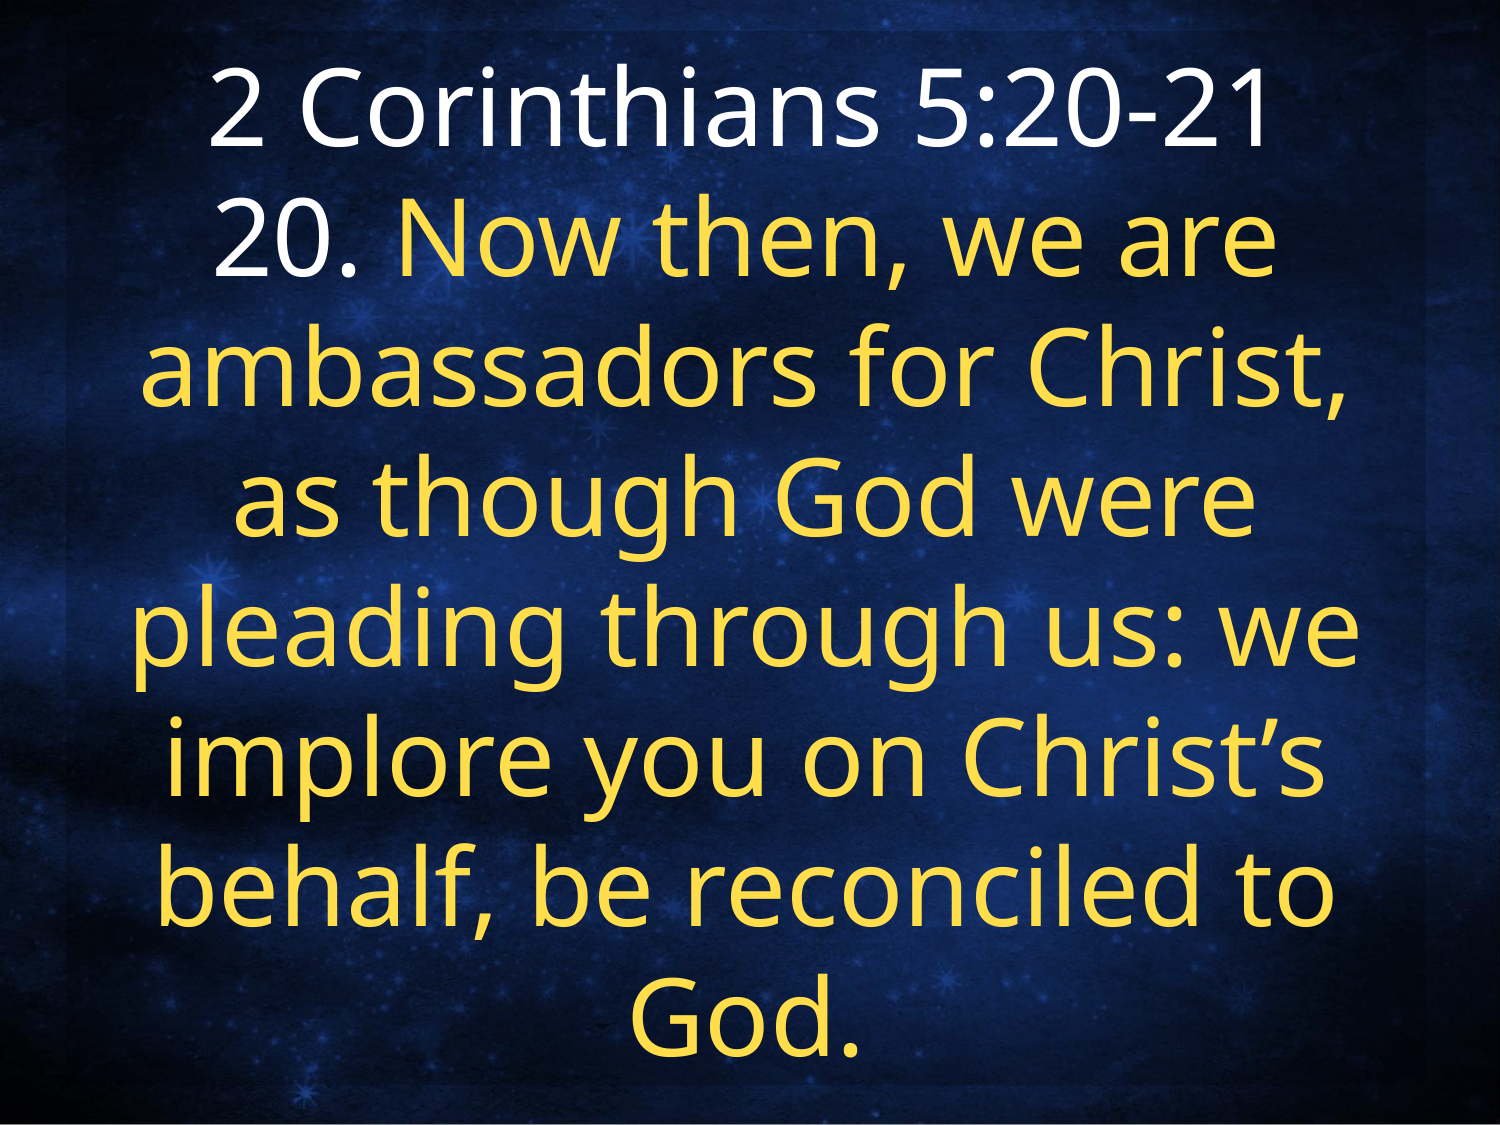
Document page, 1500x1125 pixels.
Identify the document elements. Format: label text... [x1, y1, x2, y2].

text_box 2 Corinthians 5:20-21 20. Now then, we are ambassadors for Christ, as though God were pleading through us: we implore you on Christ’s behalf, be reconciled to God. [66, 31, 1426, 1086]
picture [0, 0, 1500, 1125]
